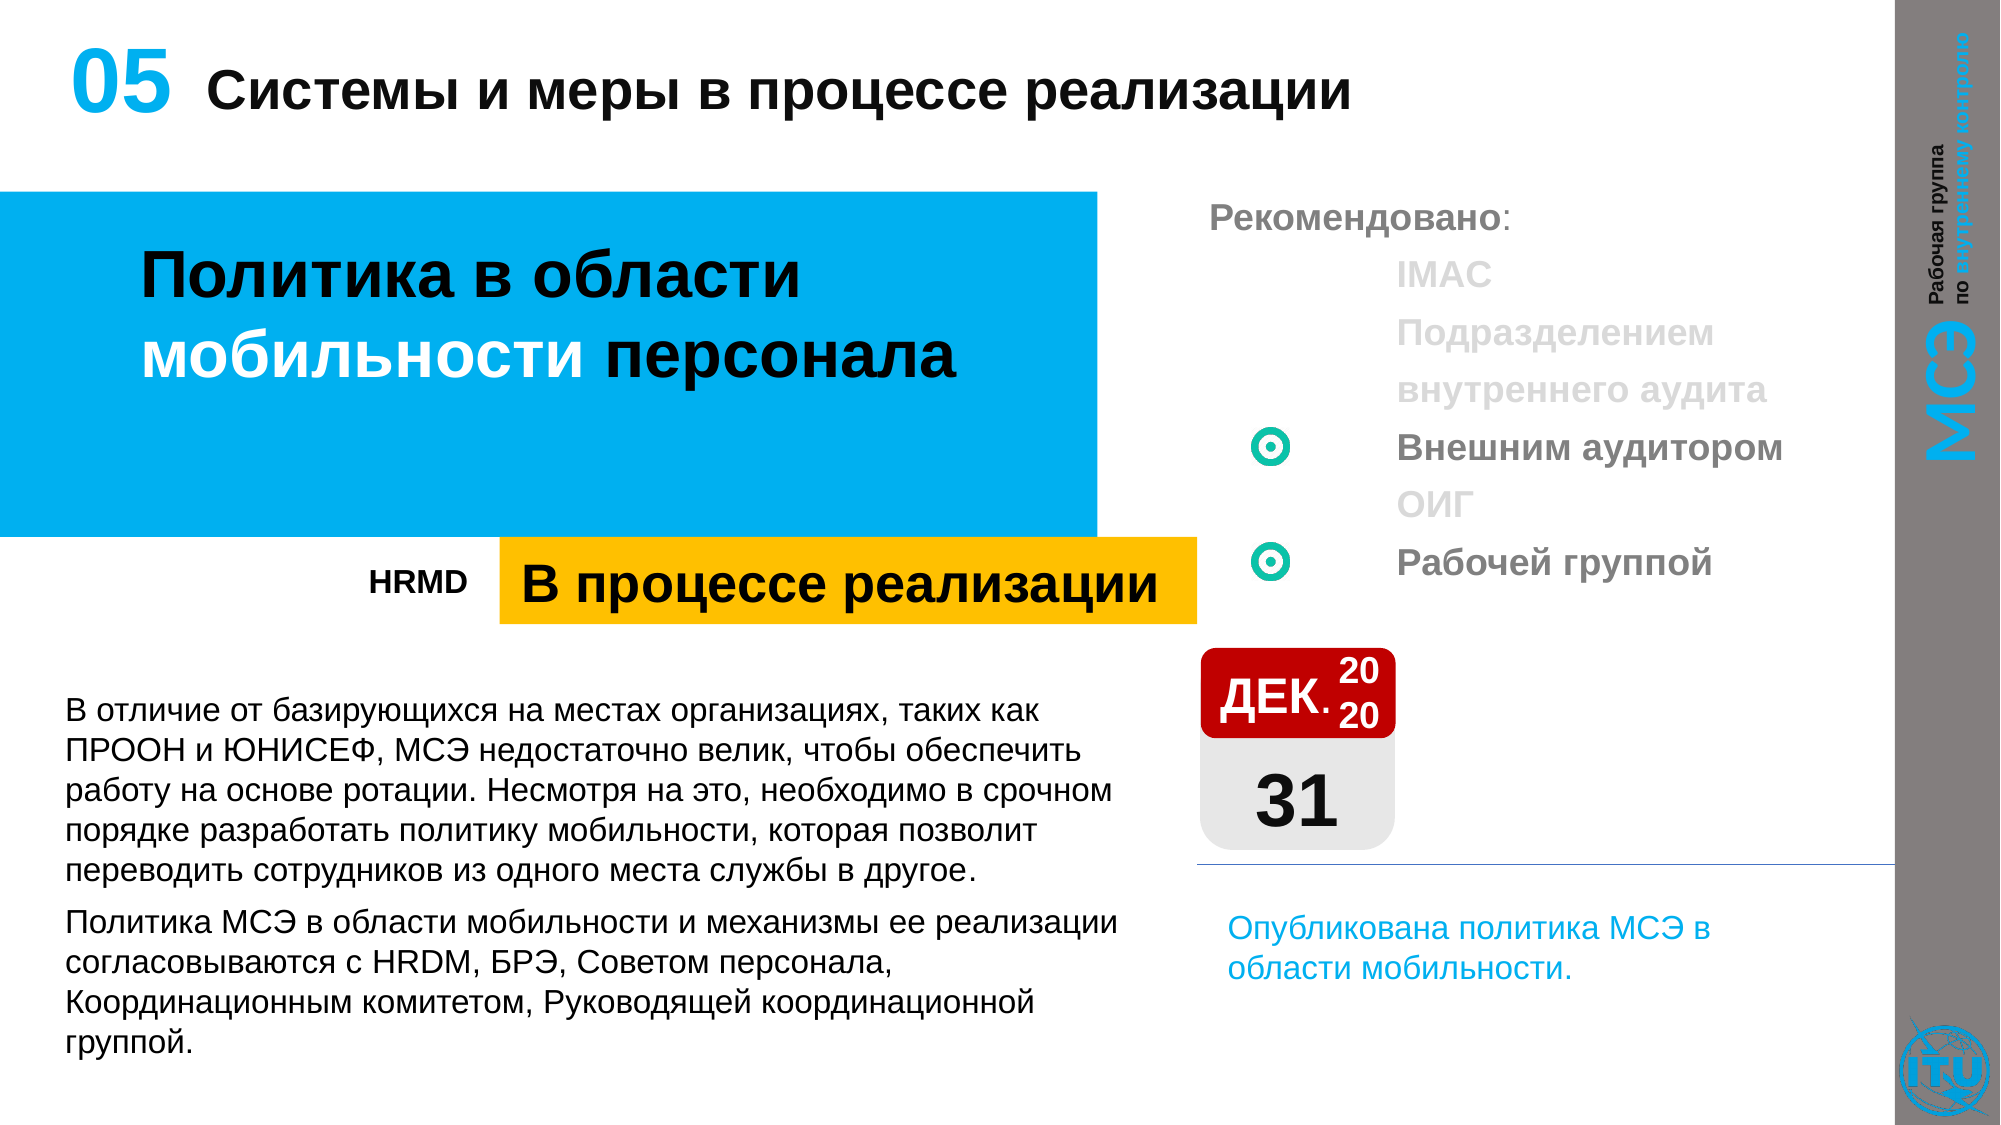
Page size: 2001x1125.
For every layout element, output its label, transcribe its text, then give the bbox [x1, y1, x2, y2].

picture [1963, 1096, 1976, 1103]
picture [1894, 1015, 1994, 1117]
text_box [1894, 0, 2000, 285]
text_box 31 [1198, 726, 1396, 851]
text_box Рабочая группа по внутреннему контролю [1915, 12, 1980, 321]
picture [1953, 1041, 1963, 1048]
picture [1250, 542, 1290, 581]
text_box HRMD [353, 552, 484, 608]
text_box Рекомендовано: IMAC Подразделением внутреннего аудита Внешним аудитором ОИГ Рабочей группой [1194, 185, 1864, 591]
text_box 05 [24, 13, 219, 139]
text_box В отличие от базирующихся на местах организациях, таких как ПРООН и ЮНИСЕФ, МСЭ недостаточно велик, чтобы обеспечить работу на основе ротации. Несмотря на это, необходимо в срочном порядке разработать политику мобильности, которая позволит переводить сотрудников из одного места службы в другое. Политика МСЭ в области мобильности и механизмы ее реализации согласовываются с HRDM, БРЭ, Советом персонала, Координационным комитетом, Руководящей координационной группой. [50, 680, 1137, 1068]
text_box 20 20 [1323, 638, 1396, 744]
text_box ДЕК. [1199, 646, 1323, 740]
text_box Опубликована политика МСЭ в области мобильности. [1212, 899, 1819, 994]
text_box [1894, 499, 2000, 1125]
text_box В процессе реализации [499, 536, 1198, 625]
picture [1904, 1030, 1986, 1111]
picture [1250, 427, 1290, 466]
text_box [0, 191, 1098, 537]
text_box Системы и меры в процессе реализации [219, 45, 1547, 128]
text_box МСЭ [1871, 285, 2000, 499]
text_box Политика в области мобильности персонала [50, 223, 1098, 399]
picture [1959, 1035, 1969, 1048]
